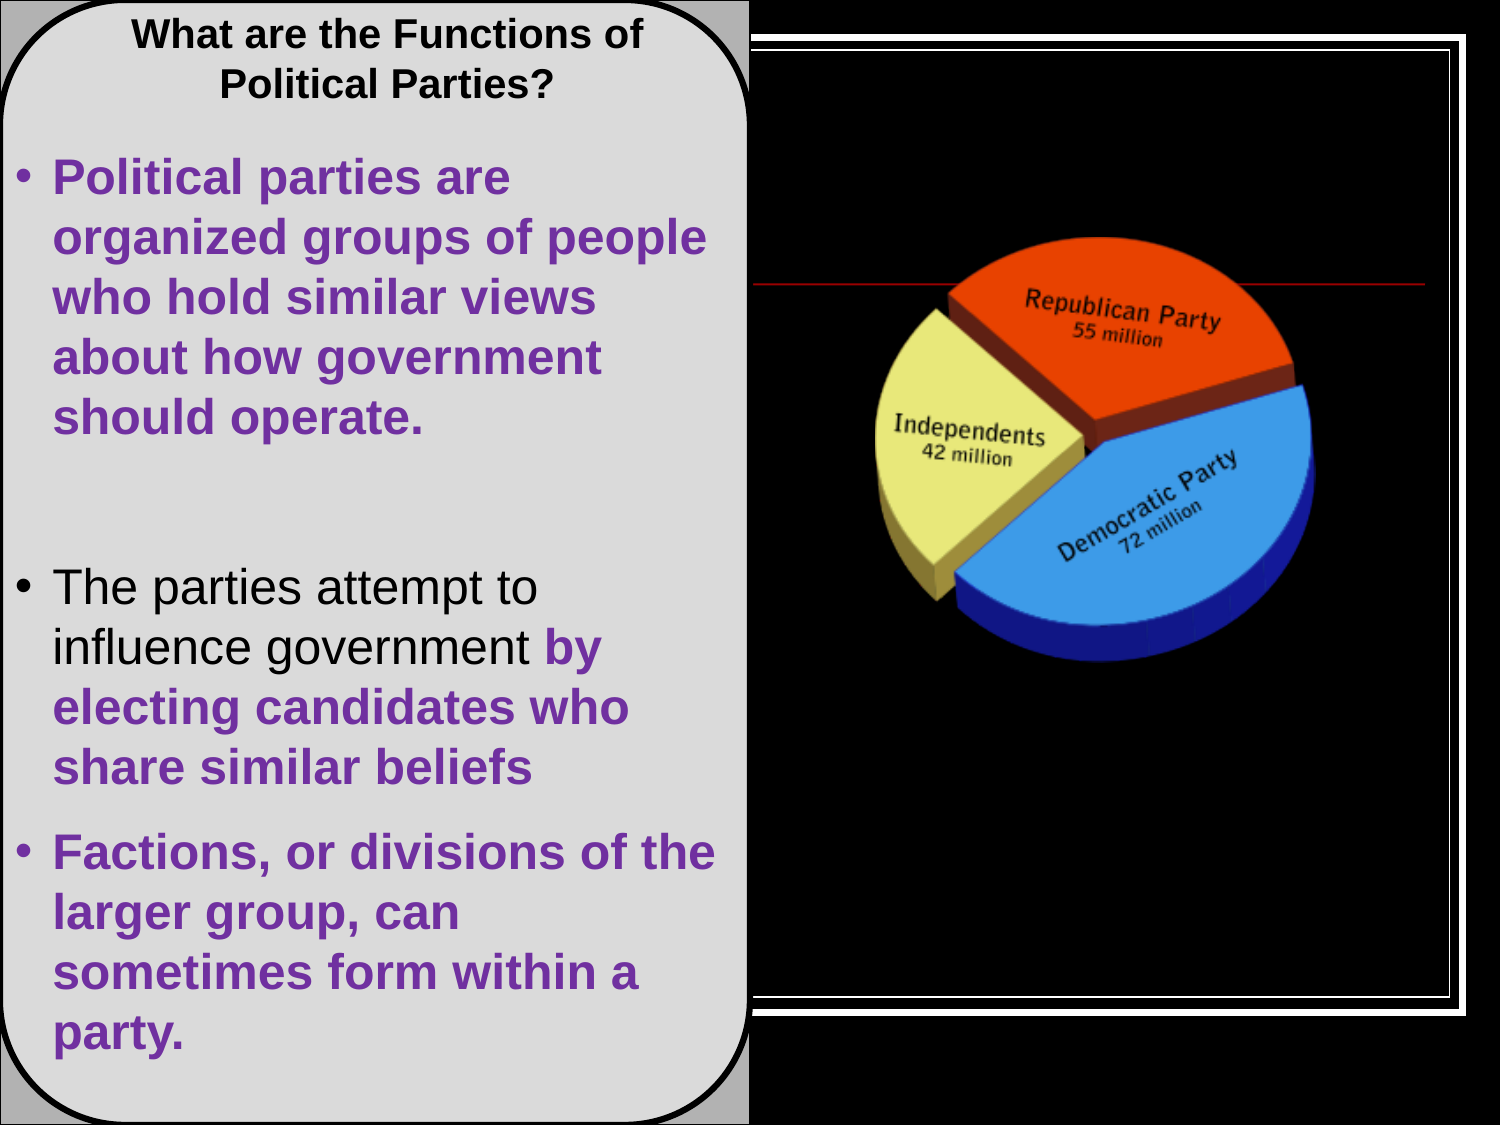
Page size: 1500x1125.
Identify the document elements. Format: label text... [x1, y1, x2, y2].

text_box What are the Functions of Political Parties? [87, 0, 688, 115]
text_box [0, 5, 750, 137]
picture [874, 237, 1317, 663]
text_box [688, 0, 750, 109]
text_box [0, 0, 87, 108]
text_box Political parties are organized groups of people who hold similar views about how government should operate. The parties attempt to influence government by electing candidates who share similar beliefs Factions, or divisions of the larger group, can sometimes form within a party. [0, 137, 750, 1125]
